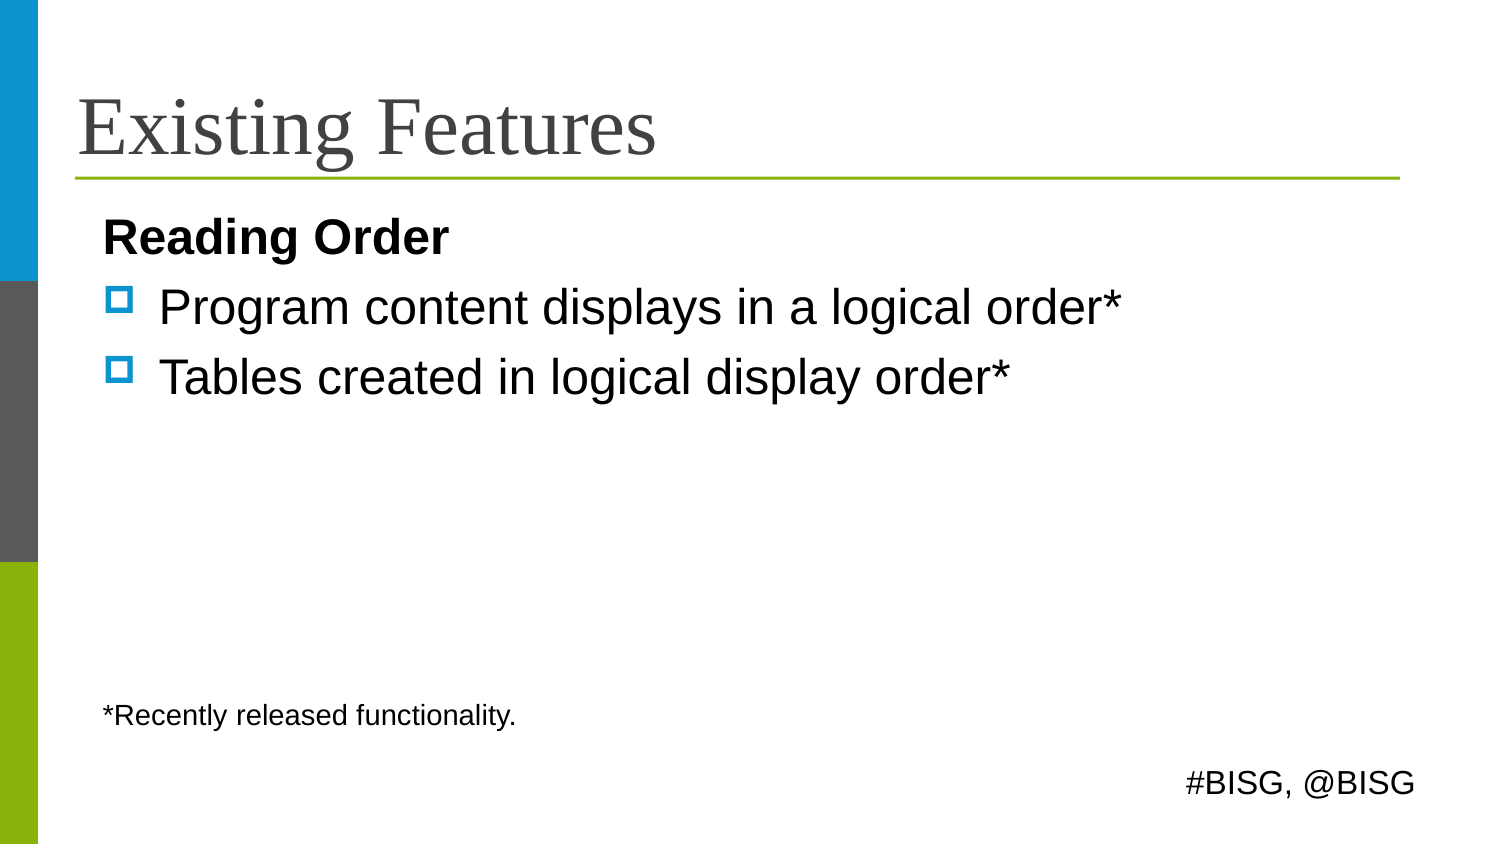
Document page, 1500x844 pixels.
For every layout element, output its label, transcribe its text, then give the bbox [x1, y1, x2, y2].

title Existing Features [62, 34, 1413, 179]
list Reading Order Program content displays in a logical order* Tables created in logical display order* *Recently released functionality. [87, 196, 1438, 755]
